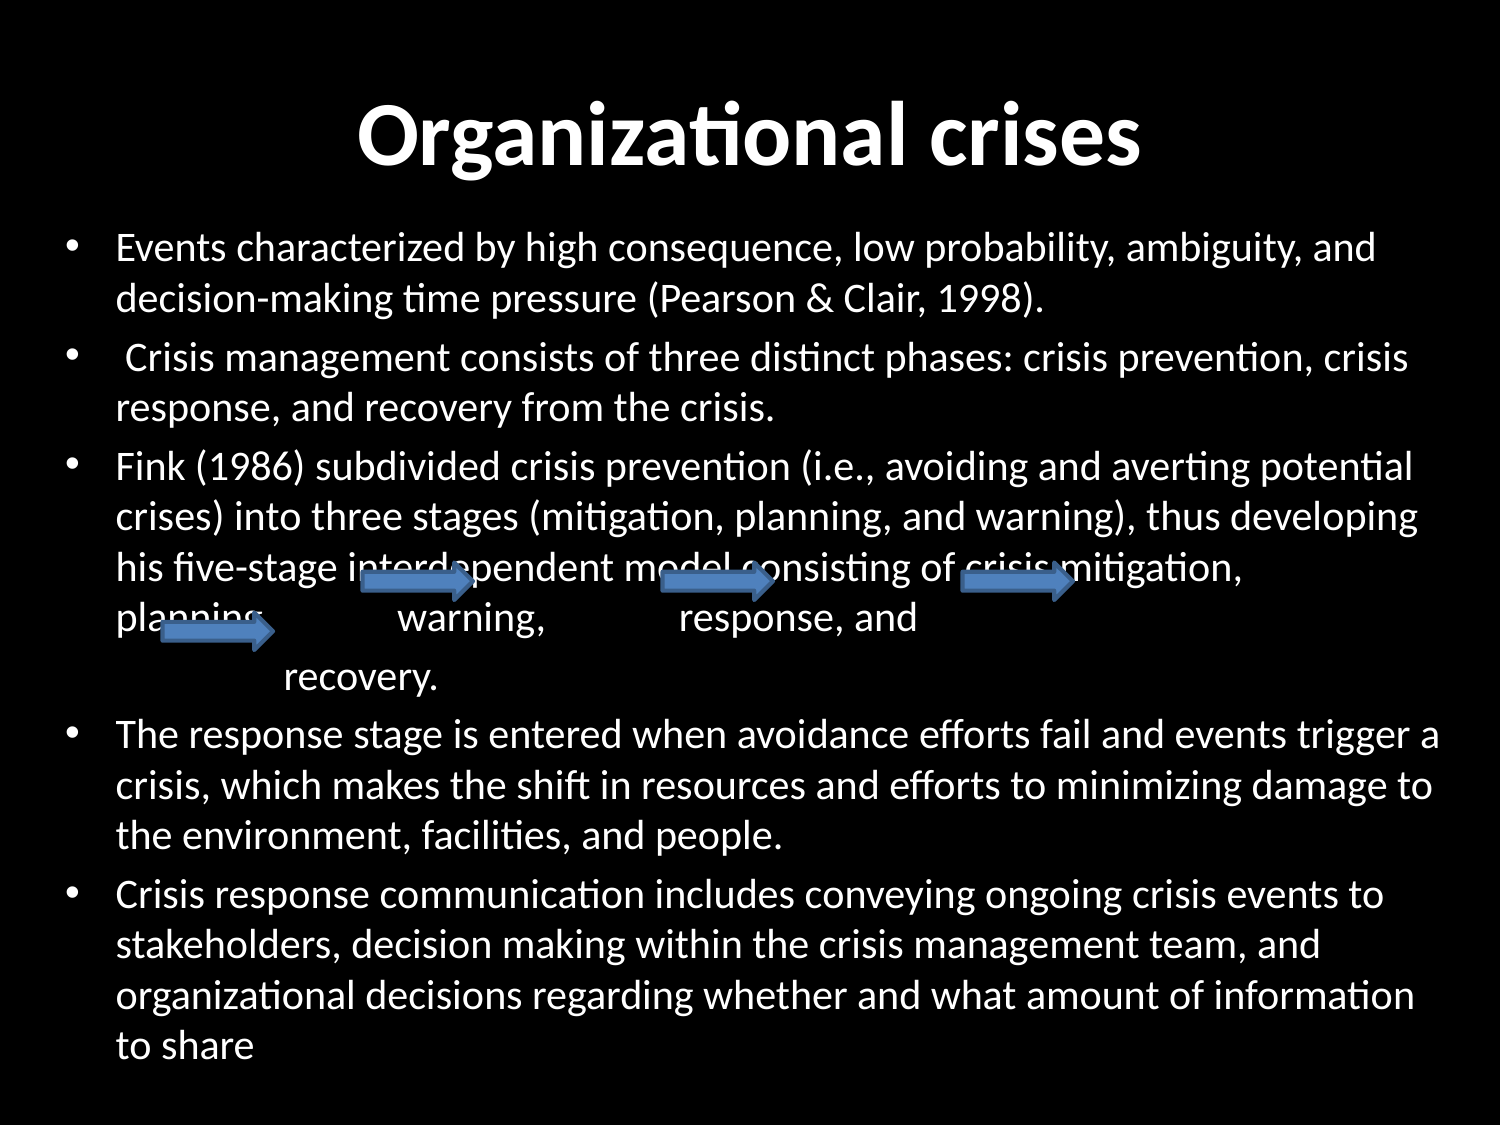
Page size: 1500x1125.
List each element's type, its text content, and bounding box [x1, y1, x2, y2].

text_box [360, 560, 476, 602]
text_box [960, 560, 1076, 602]
text_box [160, 610, 276, 652]
title Organizational crises [75, 45, 1425, 212]
text_box [660, 560, 776, 602]
list Events characterized by high consequence, low probability, ambiguity, and decision-making time pressure (Pearson & Clair, 1998). Crisis management consists of three distinct phases: crisis prevention, crisis response, and recovery from the crisis. Fink (1986) subdivided crisis prevention (i.e., avoiding and averting potential crises) into three stages (mitigation, planning, and warning), thus developing his five-stage interdependent model consisting of crisis mitigation, planning, warning, response, and recovery. The response stage is entered when avoidance efforts fail and events trigger a crisis, which makes the shift in resources and efforts to minimizing damage to the environment, facilities, and people. Crisis response communication includes conveying ongoing crisis events to stakeholders, decision making within the crisis management team, and organizational decisions regarding whether and what amount of information to share [50, 212, 1463, 1088]
